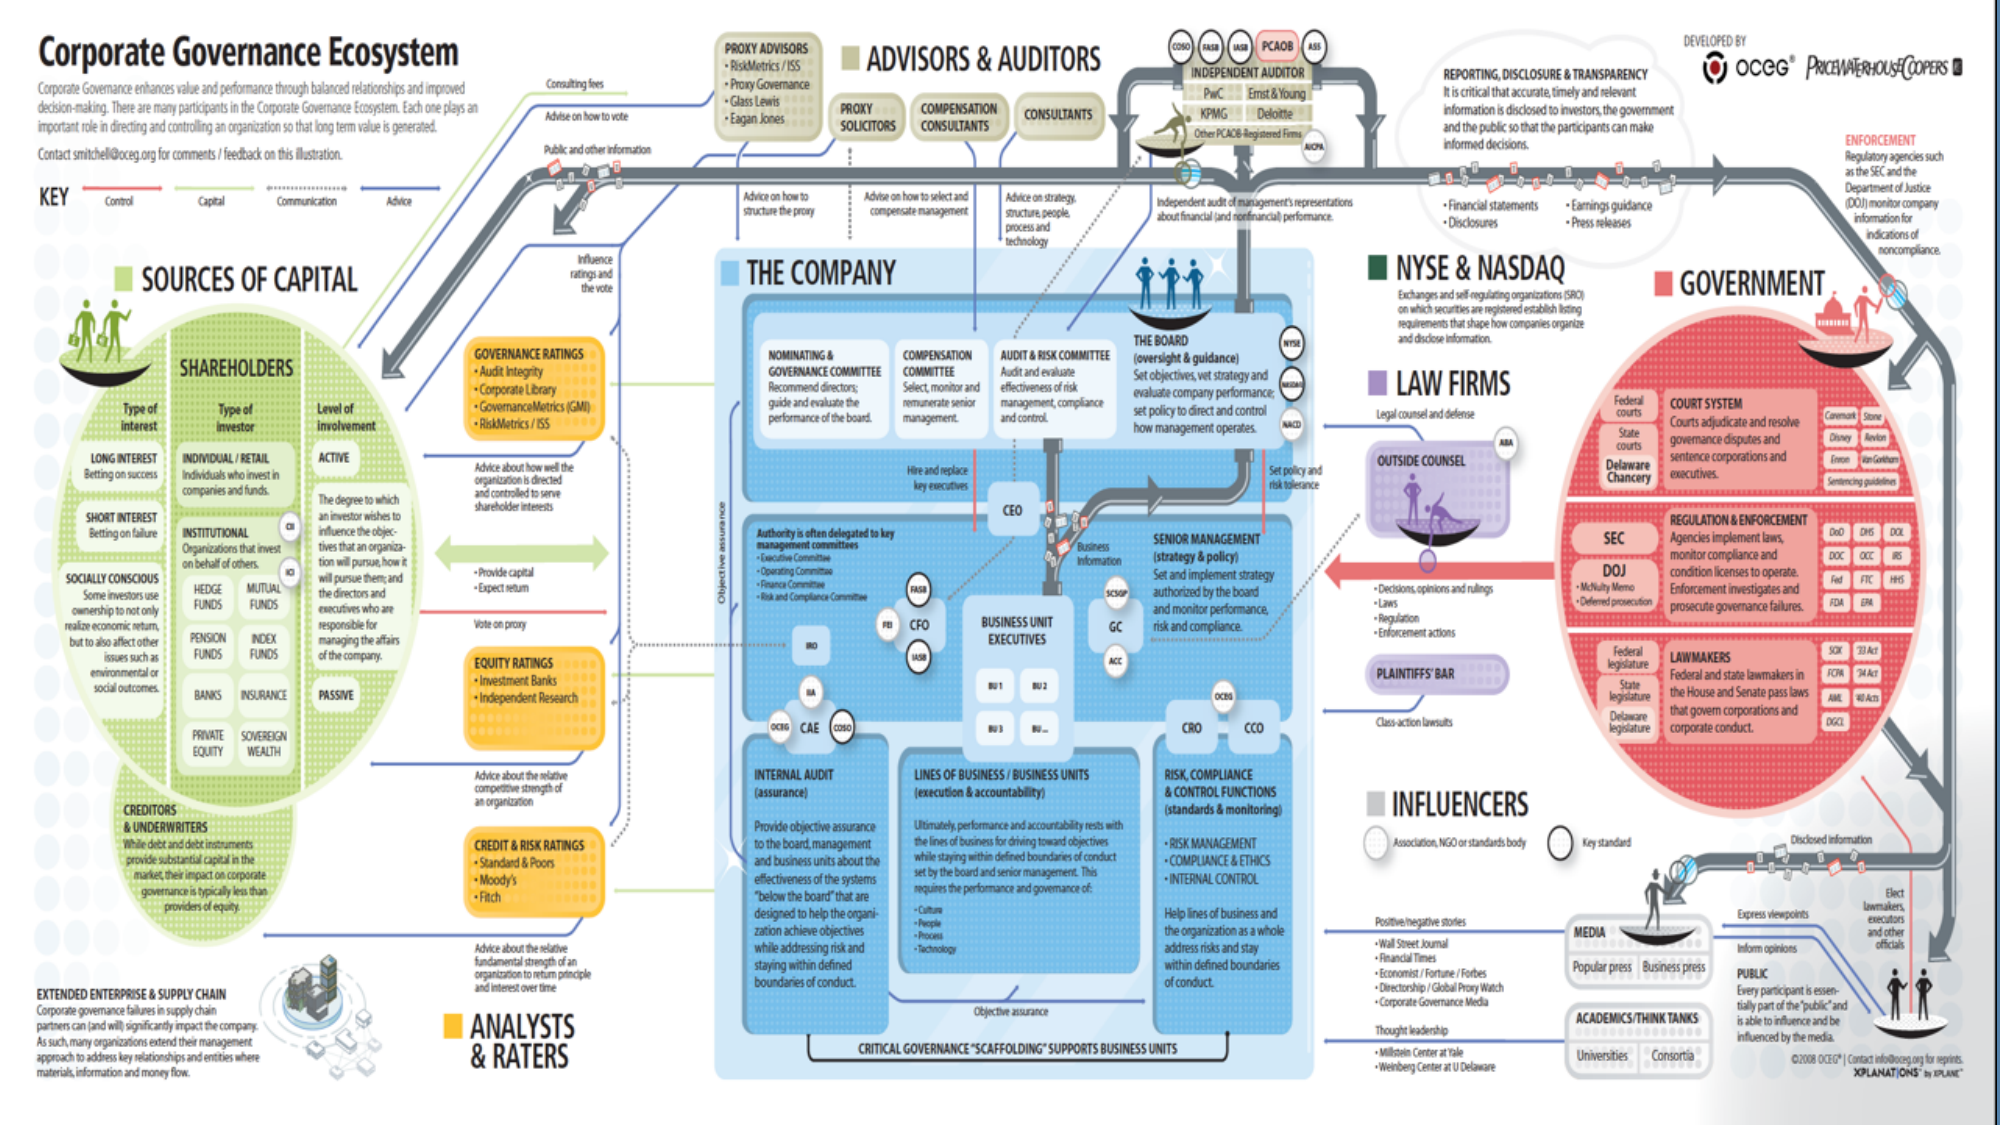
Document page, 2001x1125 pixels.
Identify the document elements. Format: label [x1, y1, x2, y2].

list [0, 0, 1997, 1125]
